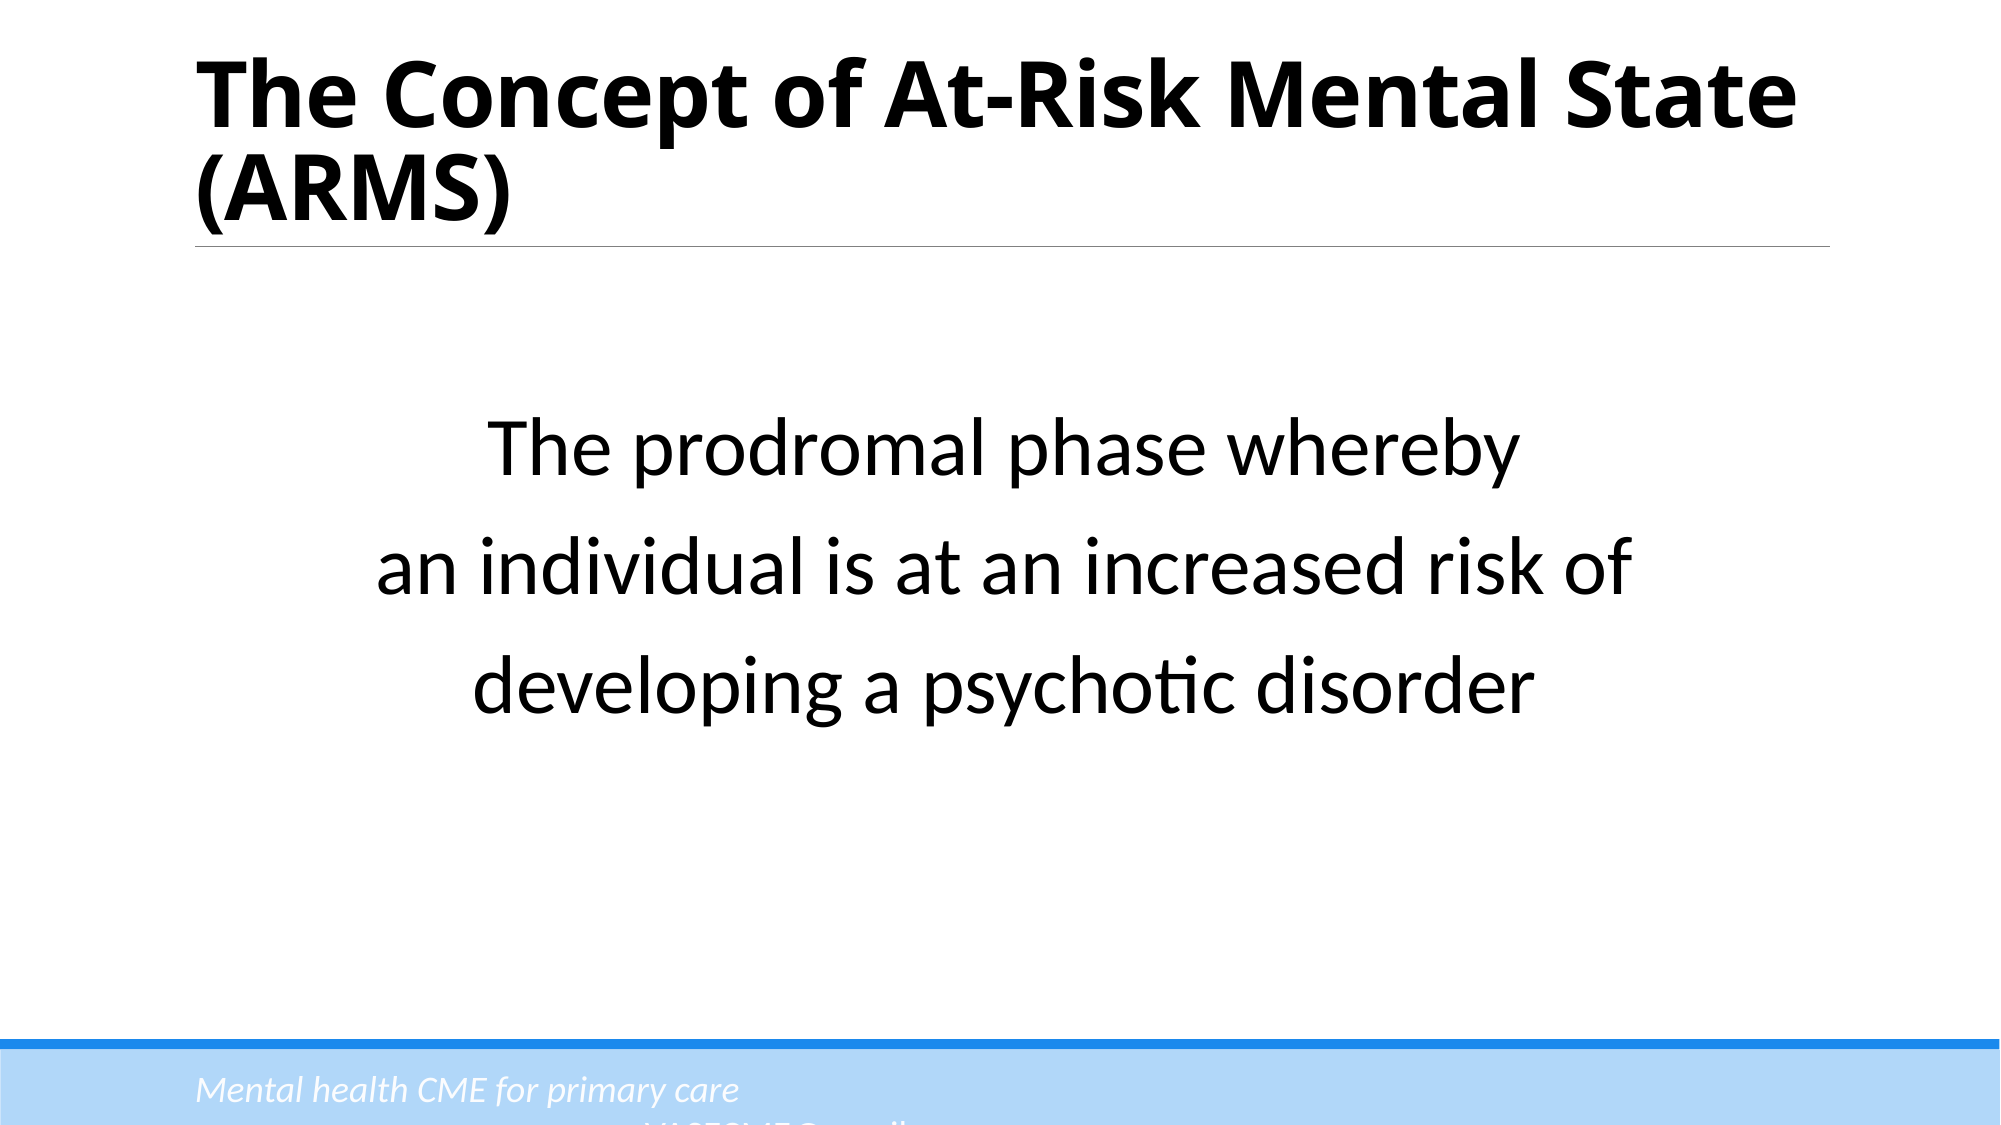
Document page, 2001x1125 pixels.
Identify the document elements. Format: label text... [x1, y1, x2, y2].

list The prodromal phase whereby an individual is at an increased risk of developing a psychotic disorder [180, 267, 1830, 963]
title The Concept of At-Risk Mental State (ARMS) [180, 8, 1830, 247]
